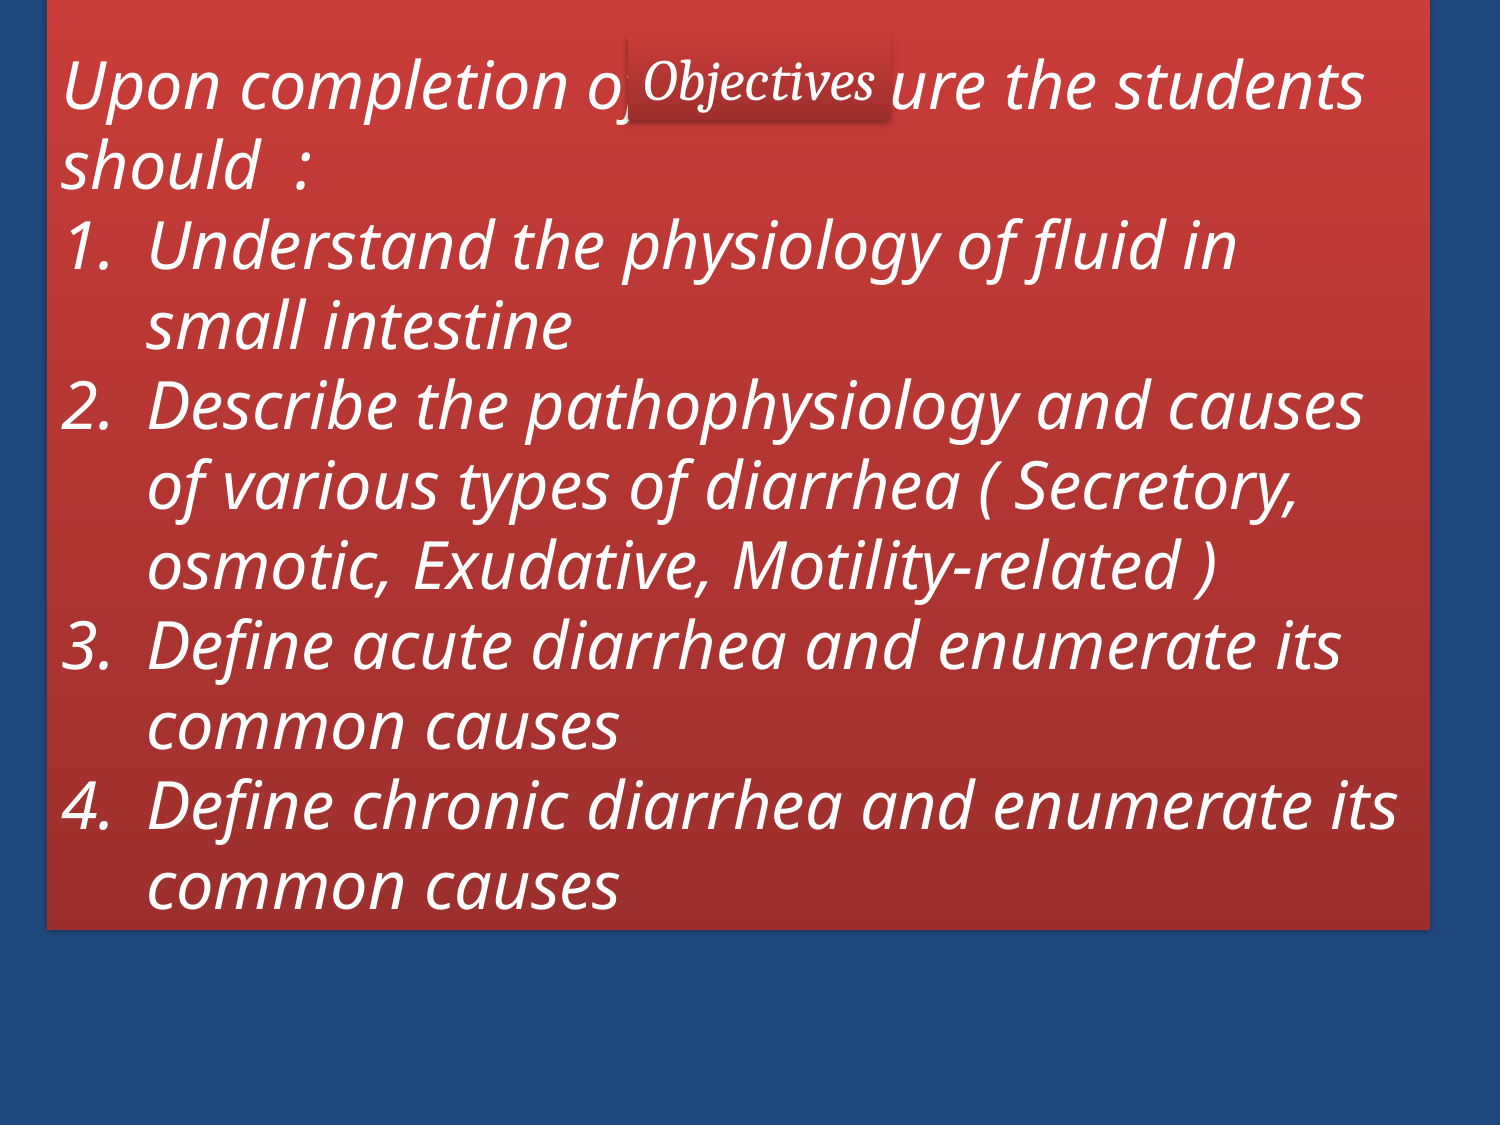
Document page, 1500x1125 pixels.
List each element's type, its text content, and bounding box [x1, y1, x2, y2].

text_box Upon completion of this lecture the students should : Understand the physiology of fluid in small intestine Describe the pathophysiology and causes of various types of diarrhea ( Secretory, osmotic, Exudative, Motility-related ) Define acute diarrhea and enumerate its common causes Define chronic diarrhea and enumerate its common causes [46, 0, 1430, 930]
text_box Objectives [628, 35, 891, 120]
